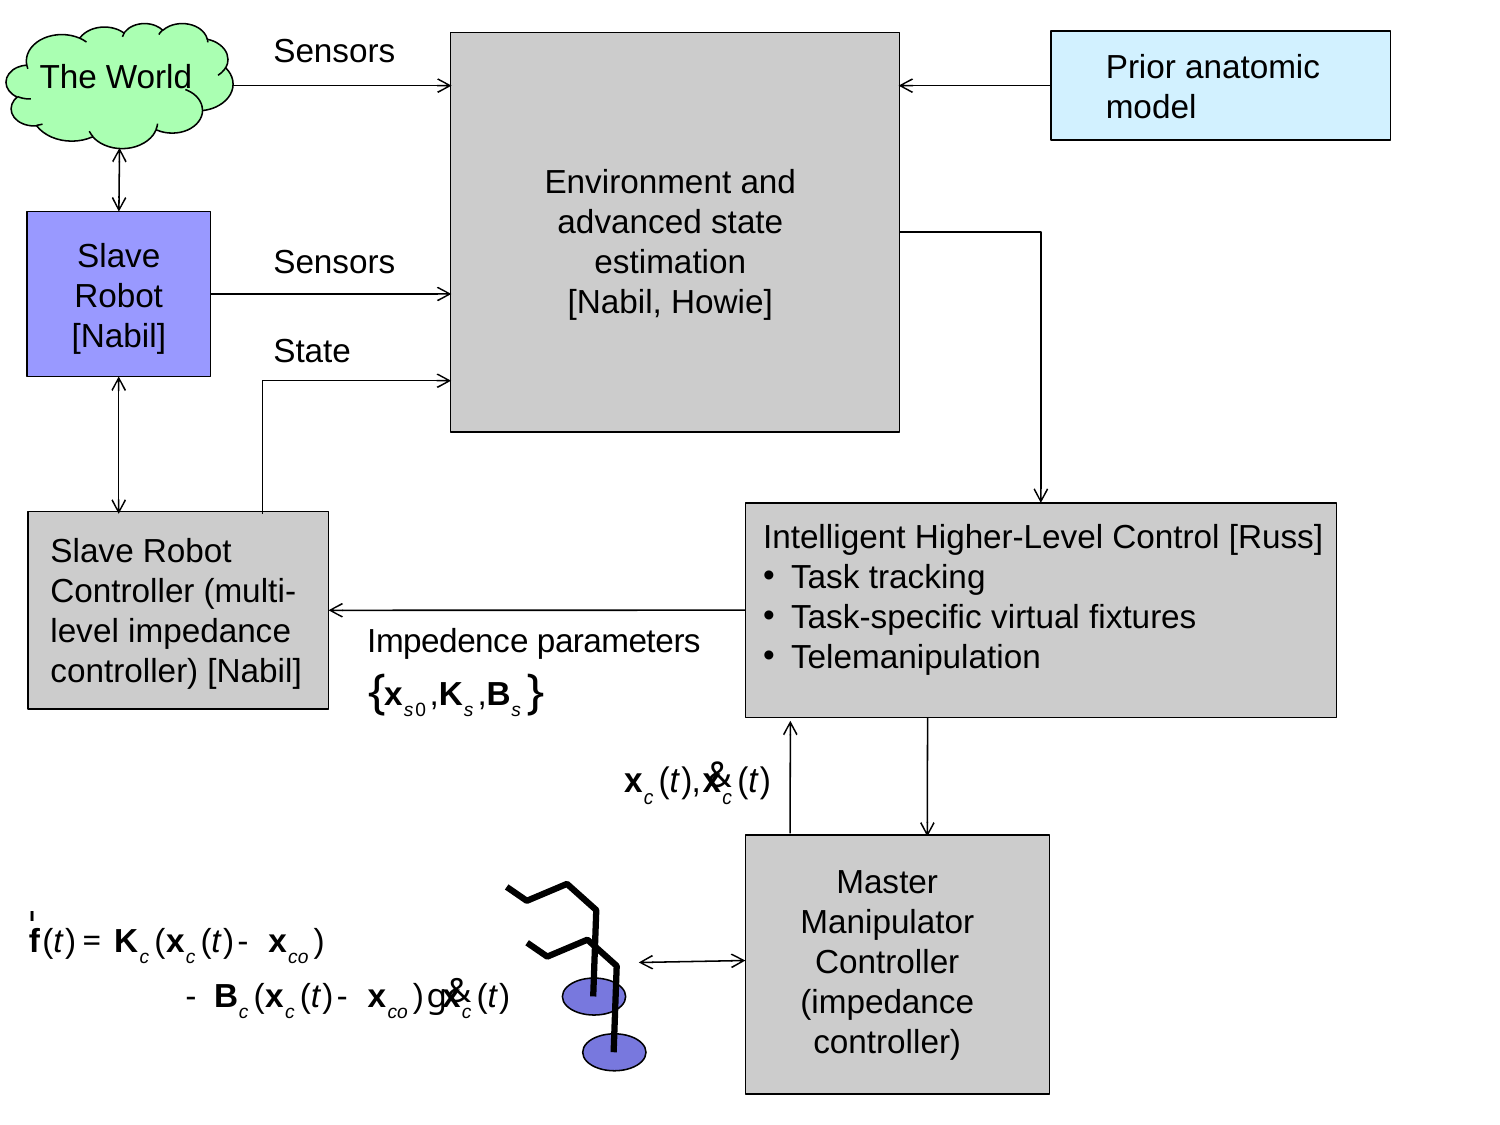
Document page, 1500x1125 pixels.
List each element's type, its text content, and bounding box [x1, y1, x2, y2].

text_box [620, 754, 775, 811]
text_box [365, 624, 706, 725]
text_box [5, 22, 234, 149]
text_box Environment and advanced state estimation [Nabil, Howie] [493, 152, 848, 328]
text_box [289, 352, 424, 542]
text_box Prior anatomic model [1091, 37, 1337, 133]
text_box State [258, 321, 366, 377]
text_box [1051, 30, 1391, 141]
text_box [745, 502, 896, 718]
text_box [1044, 502, 1337, 507]
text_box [27, 511, 329, 710]
text_box Master Manipulator Controller (impedance controller) [745, 853, 1030, 1068]
text_box Sensors [258, 21, 411, 77]
text_box Intelligent Higher-Level Control [Russ] Task tracking Task-specific virtual fixtures Telemanipulation [748, 507, 1340, 723]
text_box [22, 911, 513, 1025]
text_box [26, 211, 211, 377]
text_box Sensors [258, 233, 411, 288]
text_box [506, 883, 647, 1071]
text_box [450, 32, 900, 432]
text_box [899, 231, 1042, 504]
text_box [745, 834, 1050, 1094]
